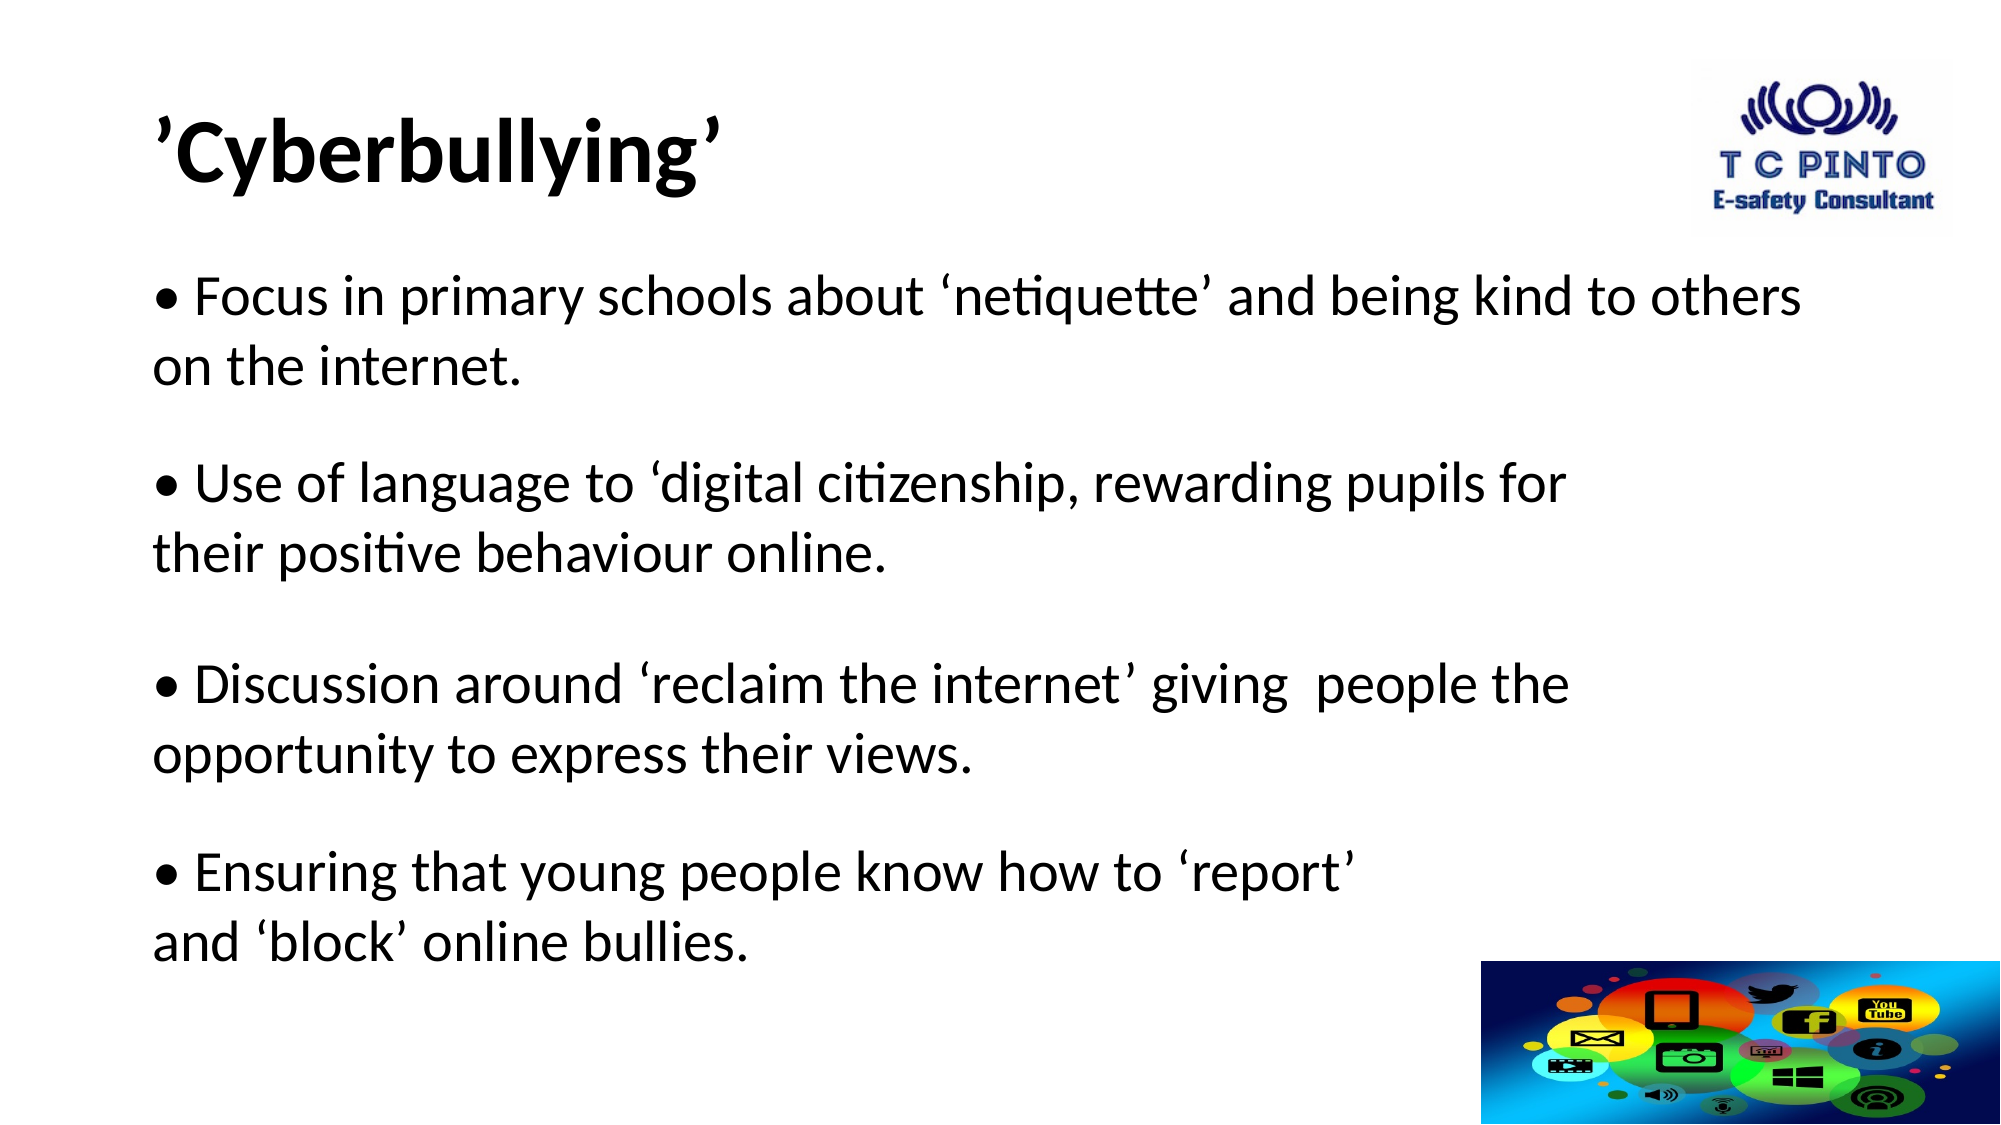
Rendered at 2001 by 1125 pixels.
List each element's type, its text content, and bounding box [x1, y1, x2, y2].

picture [1878, 59, 1953, 237]
picture [1608, 1090, 1627, 1099]
text_box • Discussion around ‘reclaim the internet’ giving people the opportunity to express their views. [137, 637, 1700, 863]
picture [1598, 1082, 1608, 1086]
title ’Cyberbullying’ [137, 29, 1878, 278]
text_box • Use of language to ‘digital citizenship, rewarding pupils for their positive behaviour online. [137, 437, 1700, 592]
picture [1871, 973, 1881, 979]
text_box • Focus in primary schools about ‘netiquette’ and being kind to others on the internet. [137, 249, 1840, 475]
text_box • Ensuring that young people know how to ‘report’ and ‘block’ online bullies. [137, 825, 1471, 981]
picture [1481, 961, 2000, 1124]
